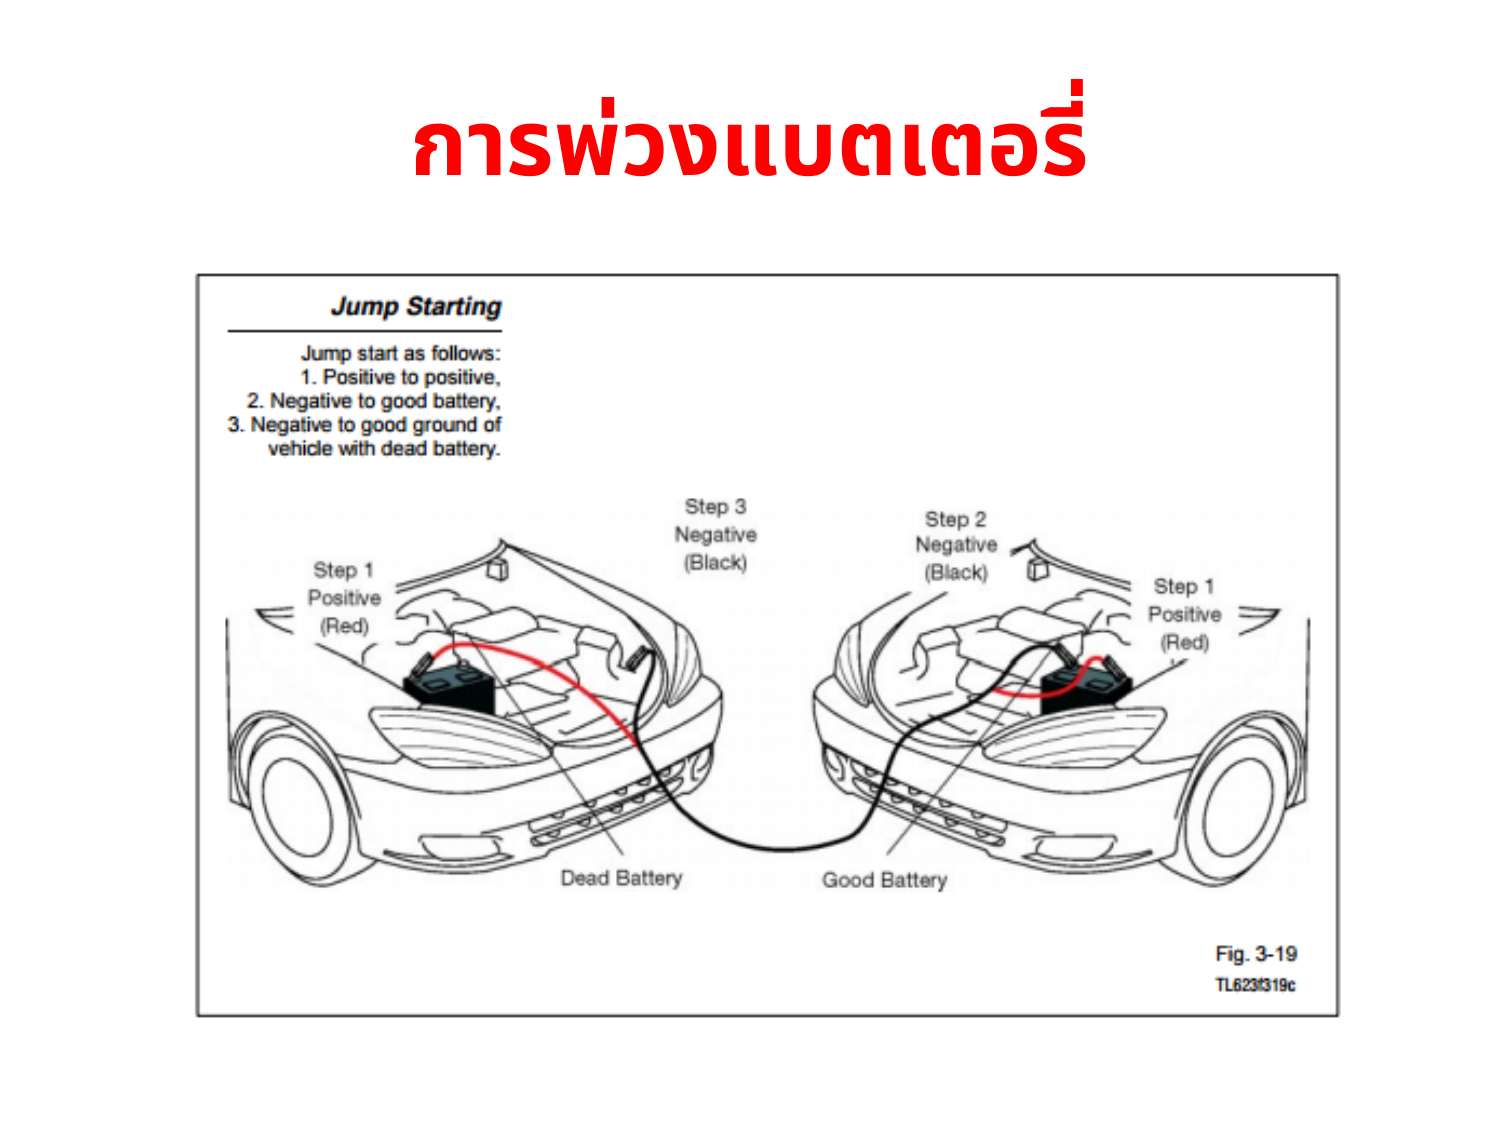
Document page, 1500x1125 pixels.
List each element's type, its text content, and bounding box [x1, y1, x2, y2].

title การพ่วงแบตเตอรี่ [75, 45, 1425, 233]
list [182, 255, 1356, 1036]
